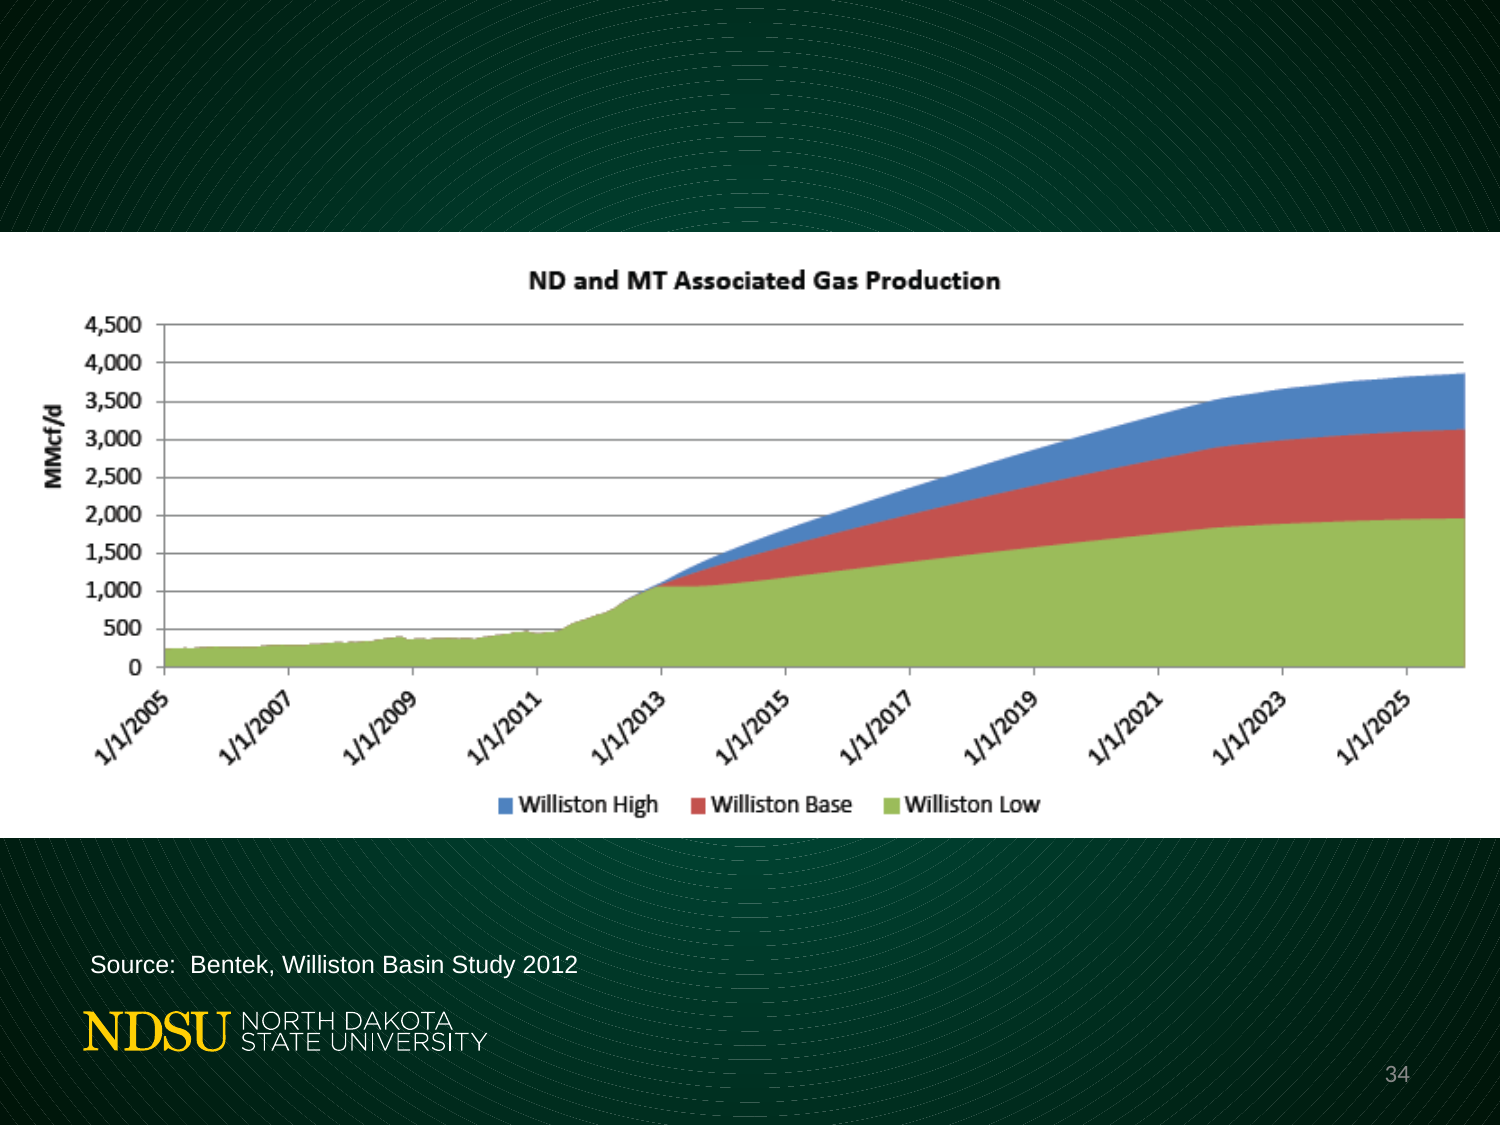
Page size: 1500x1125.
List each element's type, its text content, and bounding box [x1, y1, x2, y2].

slide_number 34 [1074, 1042, 1425, 1103]
picture [0, 232, 1500, 838]
list Source: Bentek, Williston Basin Study 2012 [75, 940, 1425, 1005]
